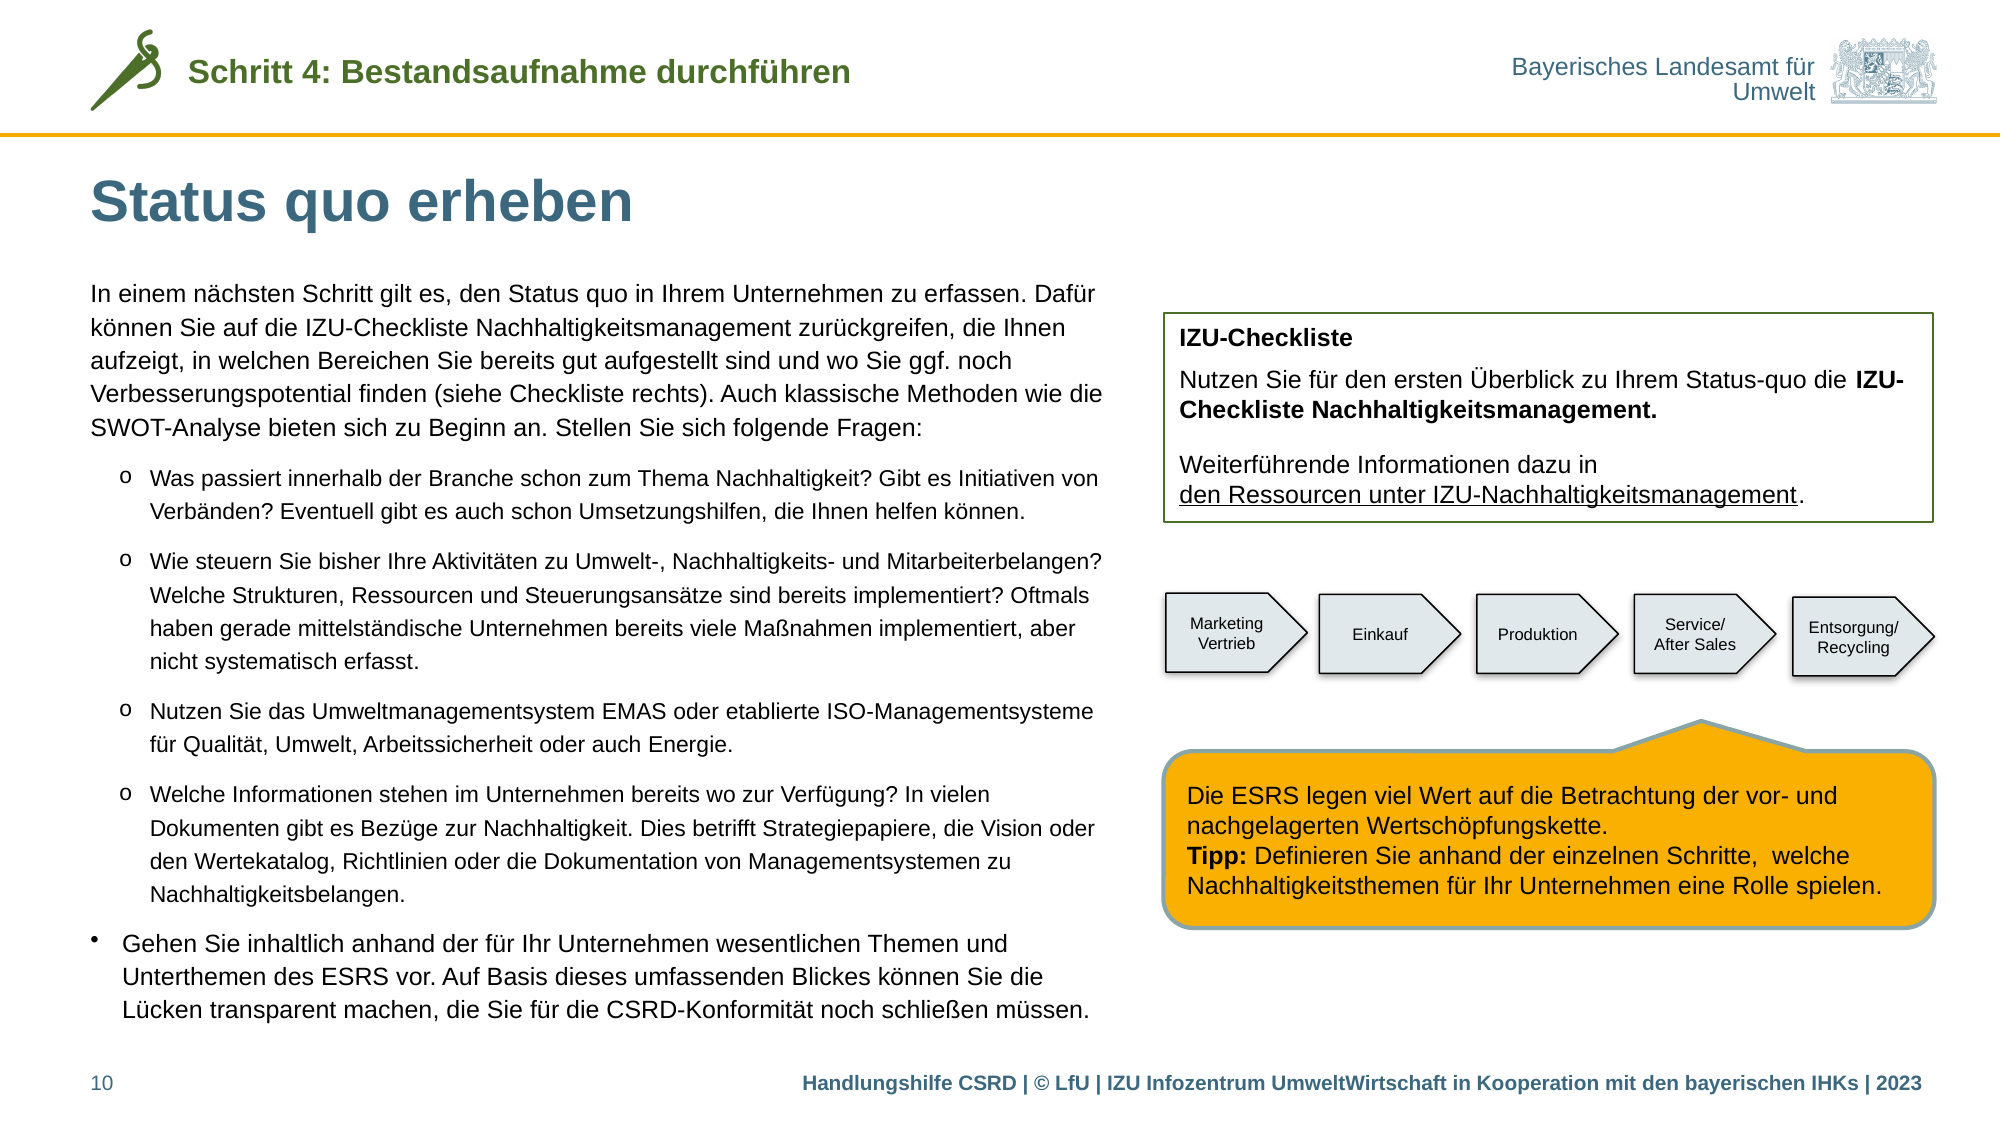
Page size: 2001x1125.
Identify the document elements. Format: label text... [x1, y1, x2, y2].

picture [78, 23, 174, 118]
text_box Die ESRS legen viel Wert auf die Betrachtung der vor- und nachgelagerten Wertschöpfungskette. Tipp: Definieren Sie anhand der einzelnen Schritte, welche Nachhaltigkeitsthemen für Ihr Unternehmen eine Rolle spielen. [1161, 718, 1937, 931]
picture [1830, 38, 1937, 104]
text_box IZU-Checkliste Nutzen Sie für den ersten Überblick zu Ihrem Status-quo die IZU-Checkliste Nachhaltigkeitsmanagement. Weiterführende Informationen dazu in den Ressourcen unter IZU-Nachhaltigkeitsmanagement. [1164, 313, 1933, 522]
text_box Marketing Vertrieb [1165, 592, 1308, 673]
slide_number 10 [90, 1062, 196, 1109]
footer Handlungshilfe CSRD | © LfU | IZU Infozentrum UmweltWirtschaft in Kooperation mit den bayerischen IHKs | 2023 [775, 1062, 1937, 1109]
text_box In einem nächsten Schritt gilt es, den Status quo in Ihrem Unternehmen zu erfassen. Dafür können Sie auf die IZU-Checkliste Nachhaltigkeitsmanagement zurückgreifen, die Ihnen aufzeigt, in welchen Bereichen Sie bereits gut aufgestellt sind und wo Sie ggf. noch Verbesserungspotential finden (siehe Checkliste rechts). Auch klassische Methoden wie die SWOT-Analyse bieten sich zu Beginn an. Stellen Sie sich folgende Fragen: Was passiert innerhalb der Branche schon zum Thema Nachhaltigkeit? Gibt es Initiativen von Verbänden? Eventuell gibt es auch schon Umsetzungshilfen, die Ihnen helfen können. Wie steuern Sie bisher Ihre Aktivitäten zu Umwelt-, Nachhaltigkeits- und Mitarbeiterbelangen? Welche Strukturen, Ressourcen und Steuerungsansätze sind bereits implementiert? Oftmals haben gerade mittelständische Unternehmen bereits viele Maßnahmen implementiert, aber nicht systematisch erfasst. Nutzen Sie das Umweltmanagementsystem EMAS oder etablierte ISO-Managementsysteme für Qualität, Umwelt, Arbeitssicherheit oder auch Energie. Welche Informationen stehen im Unternehmen bereits wo zur Verfügung? In vielen Dokumenten gibt es Bezüge zur Nachhaltigkeit. Dies betrifft Strategiepapiere, die Vision oder den Wertekatalog, Richtlinien oder die Dokumentation von Managementsystemen zu Nachhaltigkeitsbelangen. Gehen Sie inhaltlich anhand der für Ihr Unternehmen wesentlichen Themen und Unterthemen des ESRS vor. Auf Basis dieses umfassenden Blickes können Sie die Lücken transparent machen, die Sie für die CSRD-Konformität noch schließen müssen. [90, 267, 1125, 1035]
text_box Einkauf [1318, 593, 1462, 675]
text_box Produktion [1476, 593, 1619, 675]
text_box Service/ After Sales [1633, 593, 1777, 675]
text_box Entsorgung/ Recycling [1792, 596, 1936, 677]
picture [1811, 843, 1896, 920]
list [90, 267, 1937, 1038]
title Status quo erheben [90, 157, 1937, 240]
